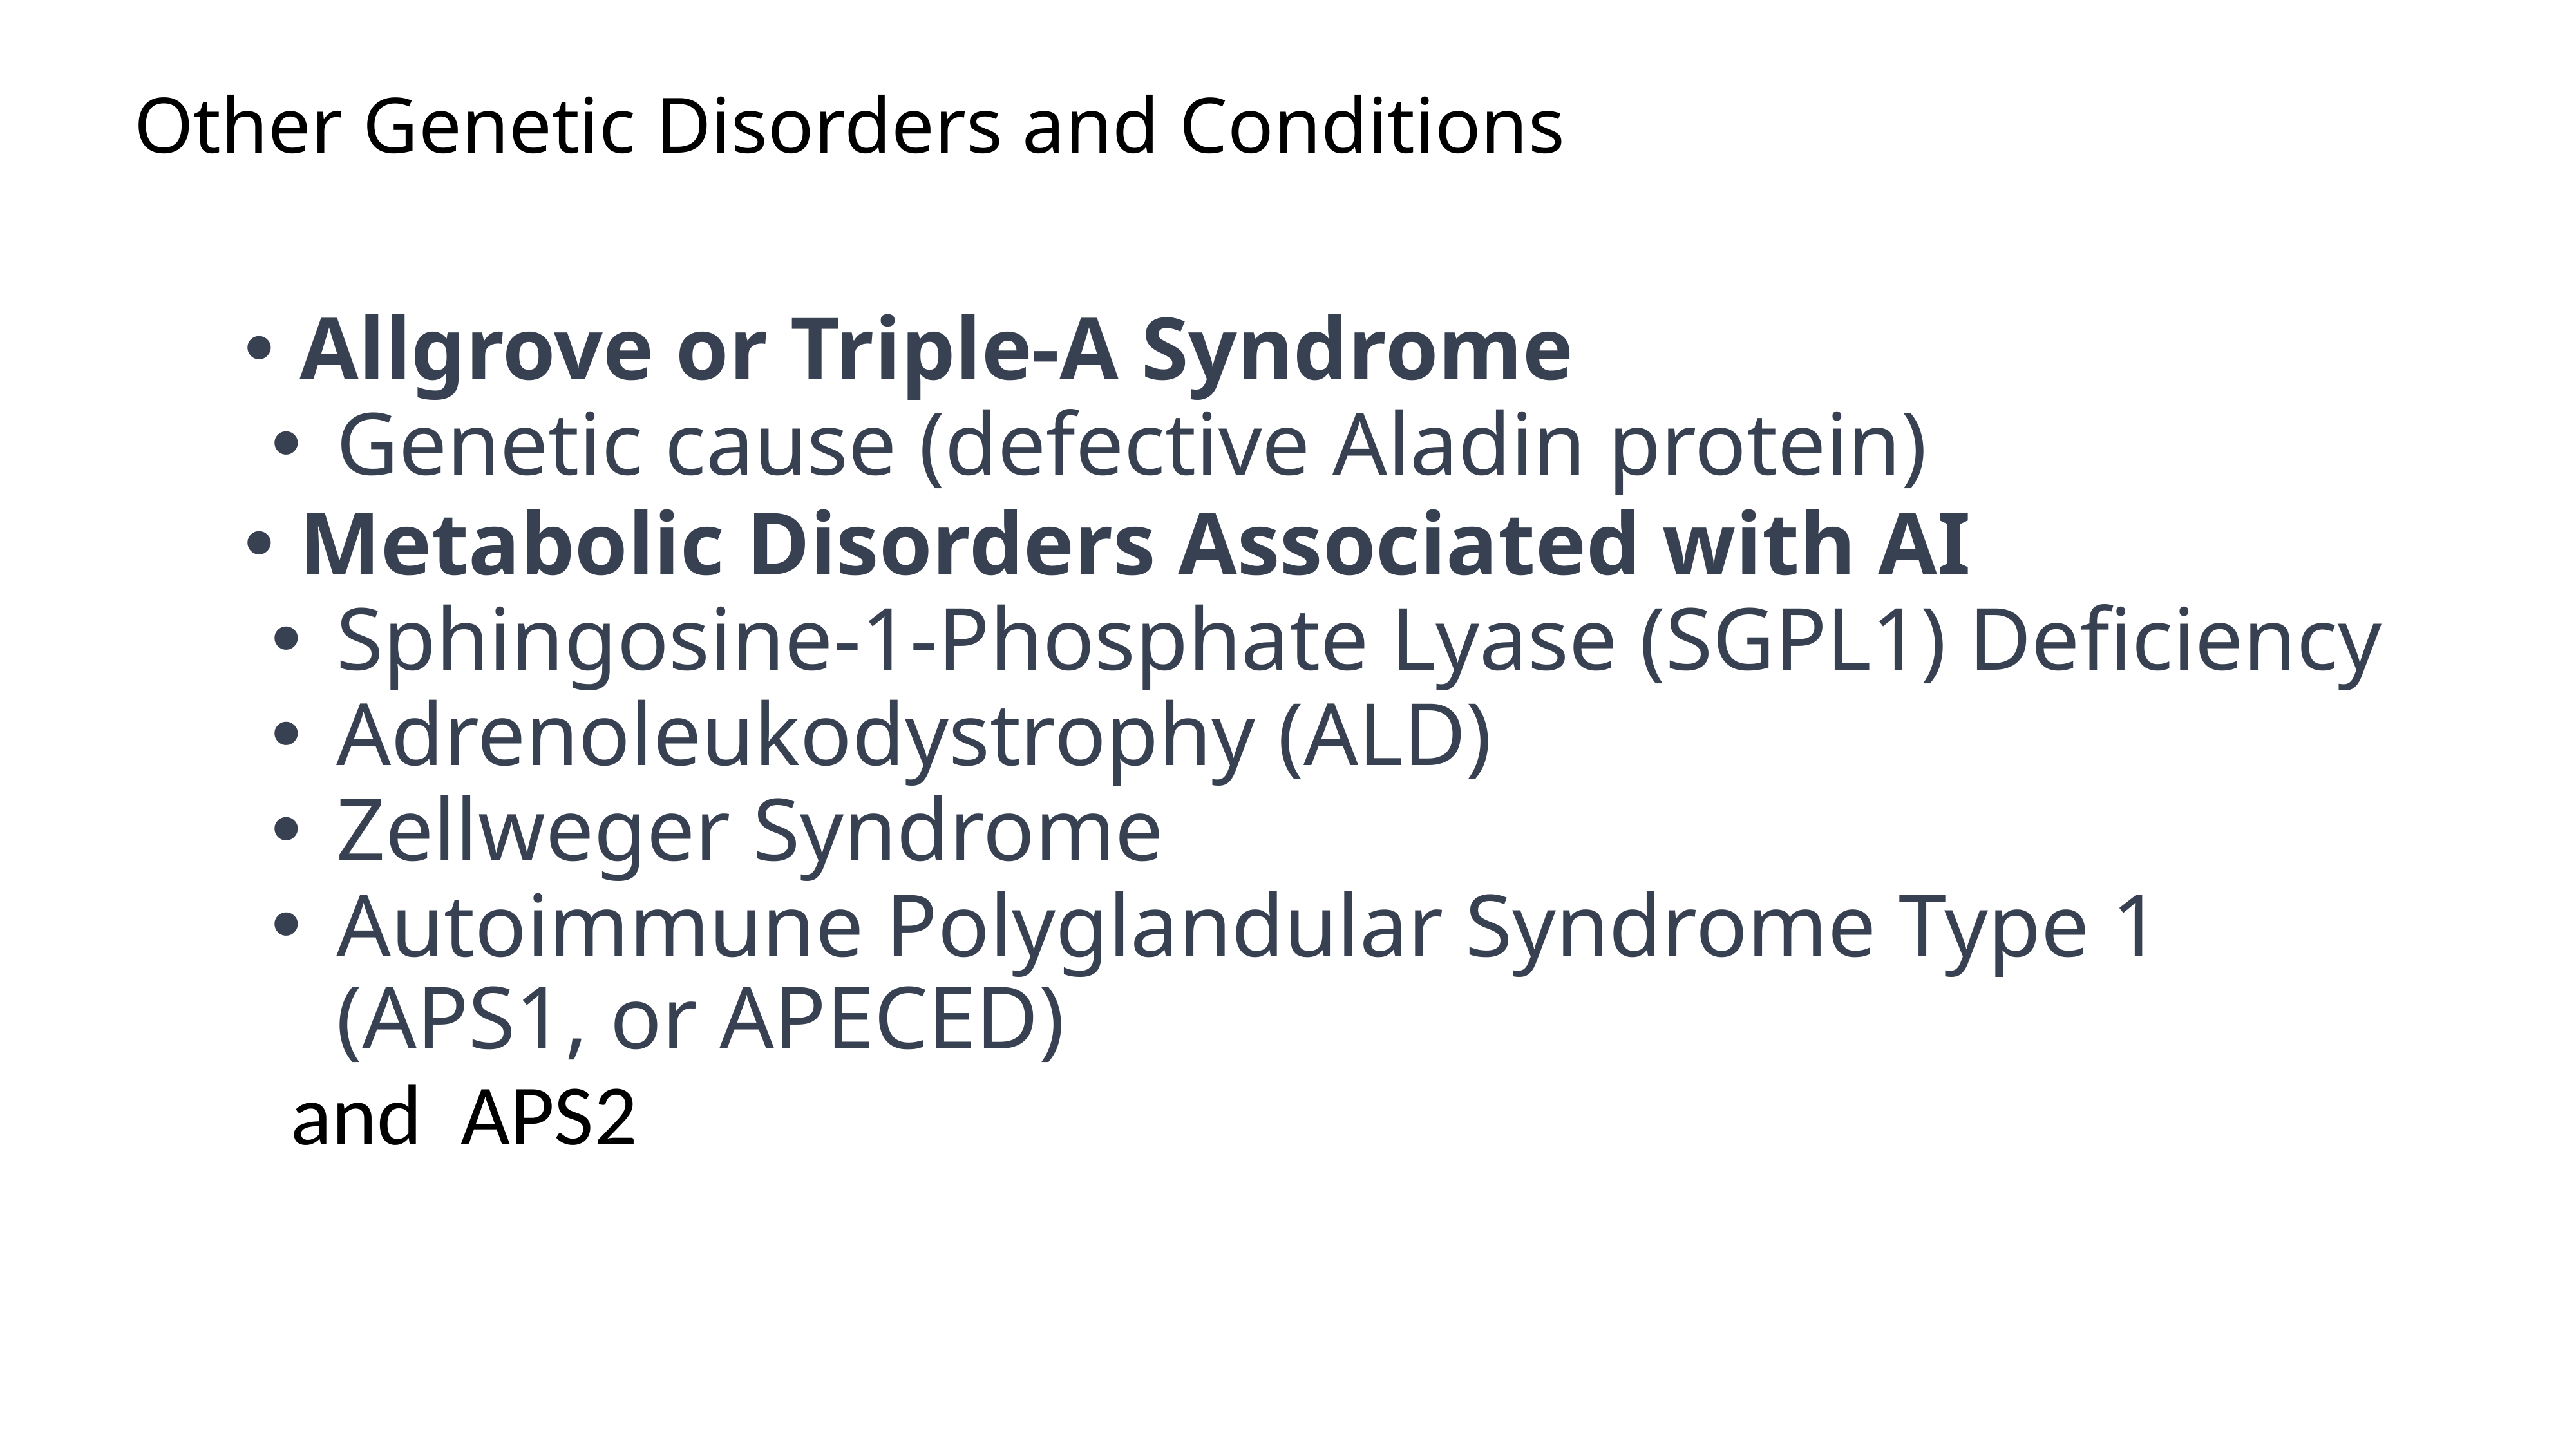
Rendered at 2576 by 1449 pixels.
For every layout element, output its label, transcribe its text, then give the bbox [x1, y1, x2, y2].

title Other Genetic Disorders and Conditions [128, 81, 2448, 265]
list Allgrove or Triple-A Syndrome Genetic cause (defective Aladin protein) Metabolic Disorders Associated with AI Sphingosine-1-Phosphate Lyase (SGPL1) Deficiency Adrenoleukodystrophy (ALD) Zellweger Syndrome Autoimmune Polyglandular Syndrome Type 1 (APS1, or APECED) and APS2 [239, 300, 2412, 1253]
